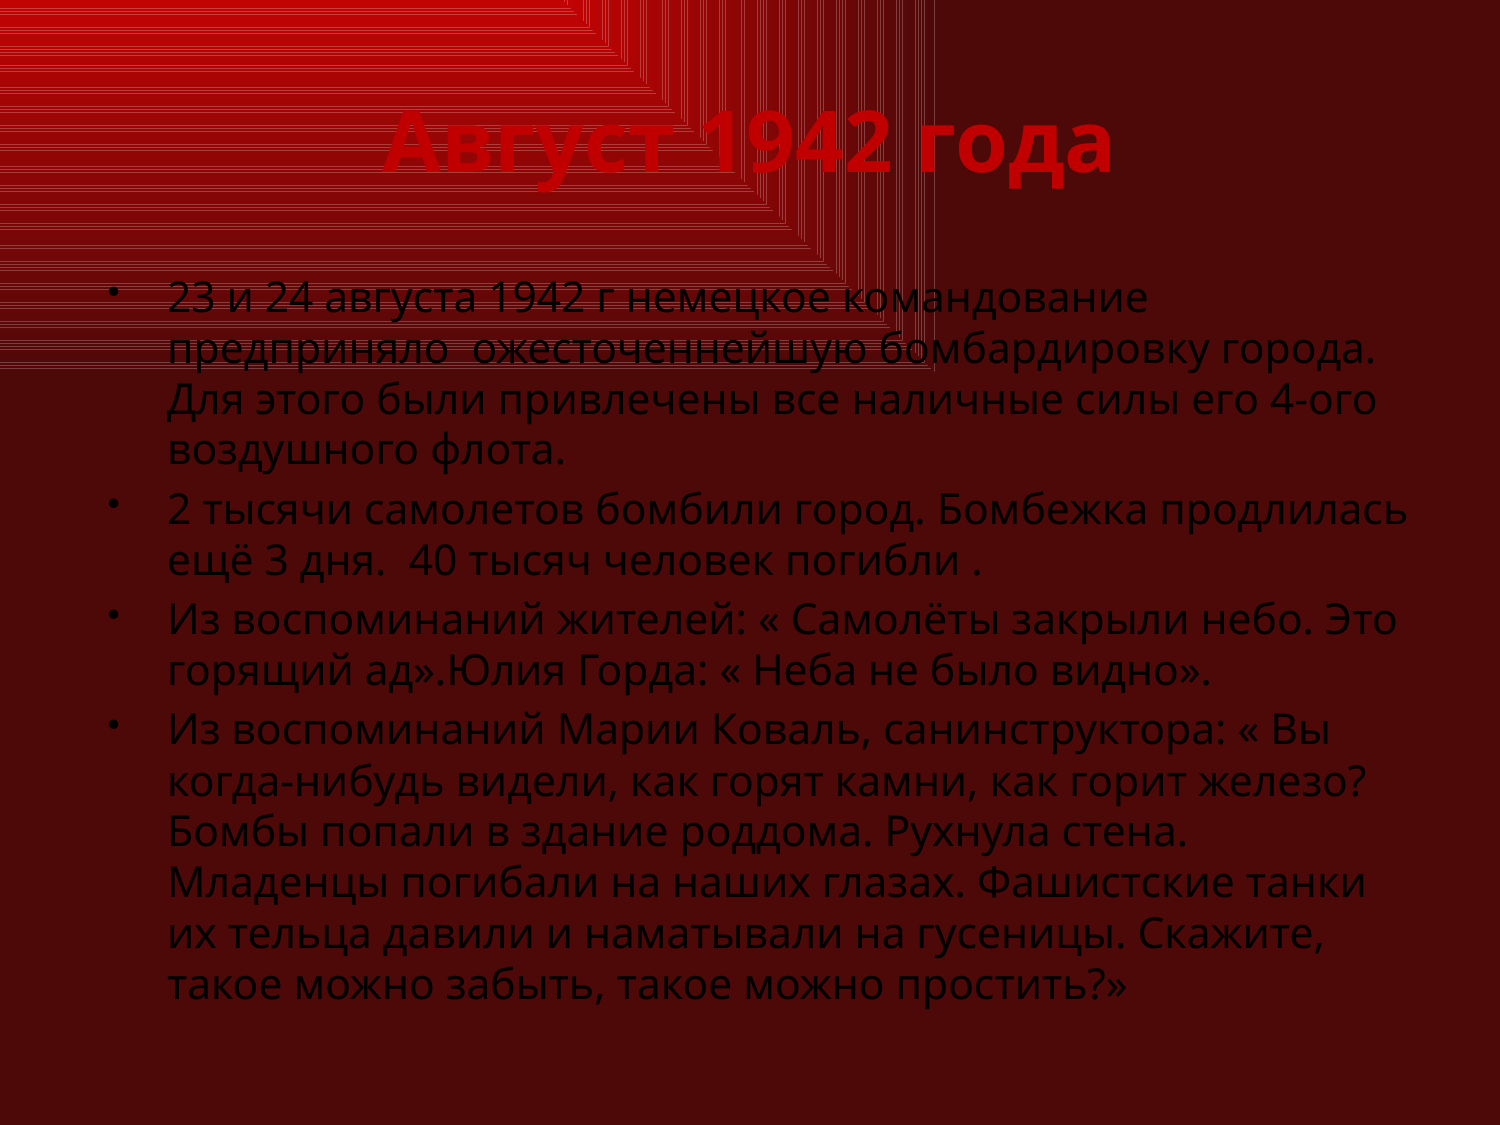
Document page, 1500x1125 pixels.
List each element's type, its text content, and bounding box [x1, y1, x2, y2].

list 23 и 24 августа 1942 г немецкое командование предприняло ожесточеннейшую бомбардировку города. Для этого были привлечены все наличные силы его 4-ого воздушного флота. 2 тысячи самолетов бомбили город. Бомбежка продлилась ещё 3 дня. 40 тысяч человек погибли . Из воспоминаний жителей: « Самолёты закрыли небо. Это горящий ад».Юлия Горда: « Неба не было видно». Из воспоминаний Марии Коваль, санинструктора: « Вы когда-нибудь видели, как горят камни, как горит железо? Бомбы попали в здание роддома. Рухнула стена. Младенцы погибали на наших глазах. Фашистские танки их тельца давили и наматывали на гусеницы. Скажите, такое можно забыть, такое можно простить?» [75, 262, 1425, 1035]
title Август 1942 года [75, 45, 1425, 233]
